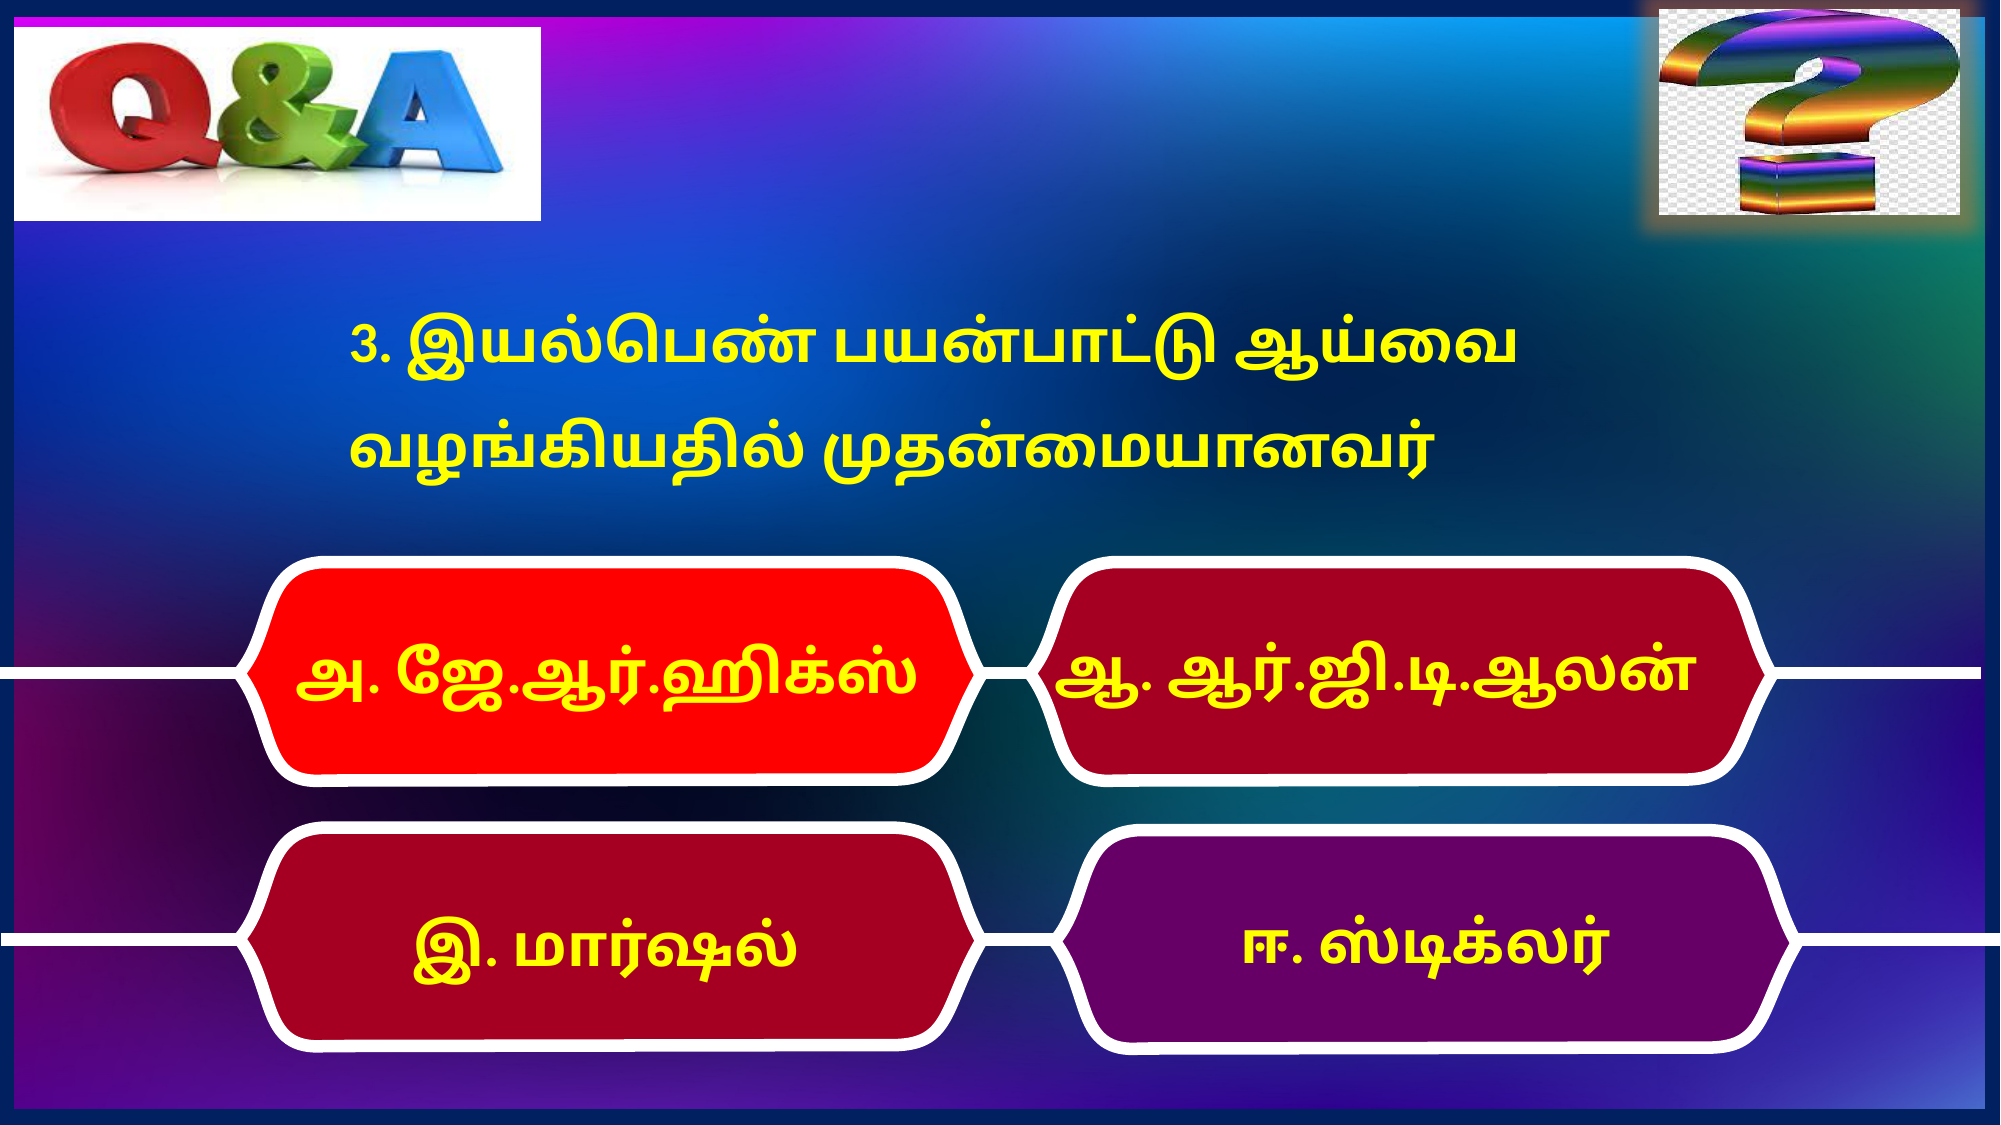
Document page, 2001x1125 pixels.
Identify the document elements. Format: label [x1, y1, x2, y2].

text_box [0, 562, 2000, 1049]
picture [14, 9, 1986, 250]
text_box [0, 559, 1986, 1047]
text_box [0, 250, 2000, 497]
picture [14, 497, 1986, 559]
picture [14, 1049, 1986, 1109]
